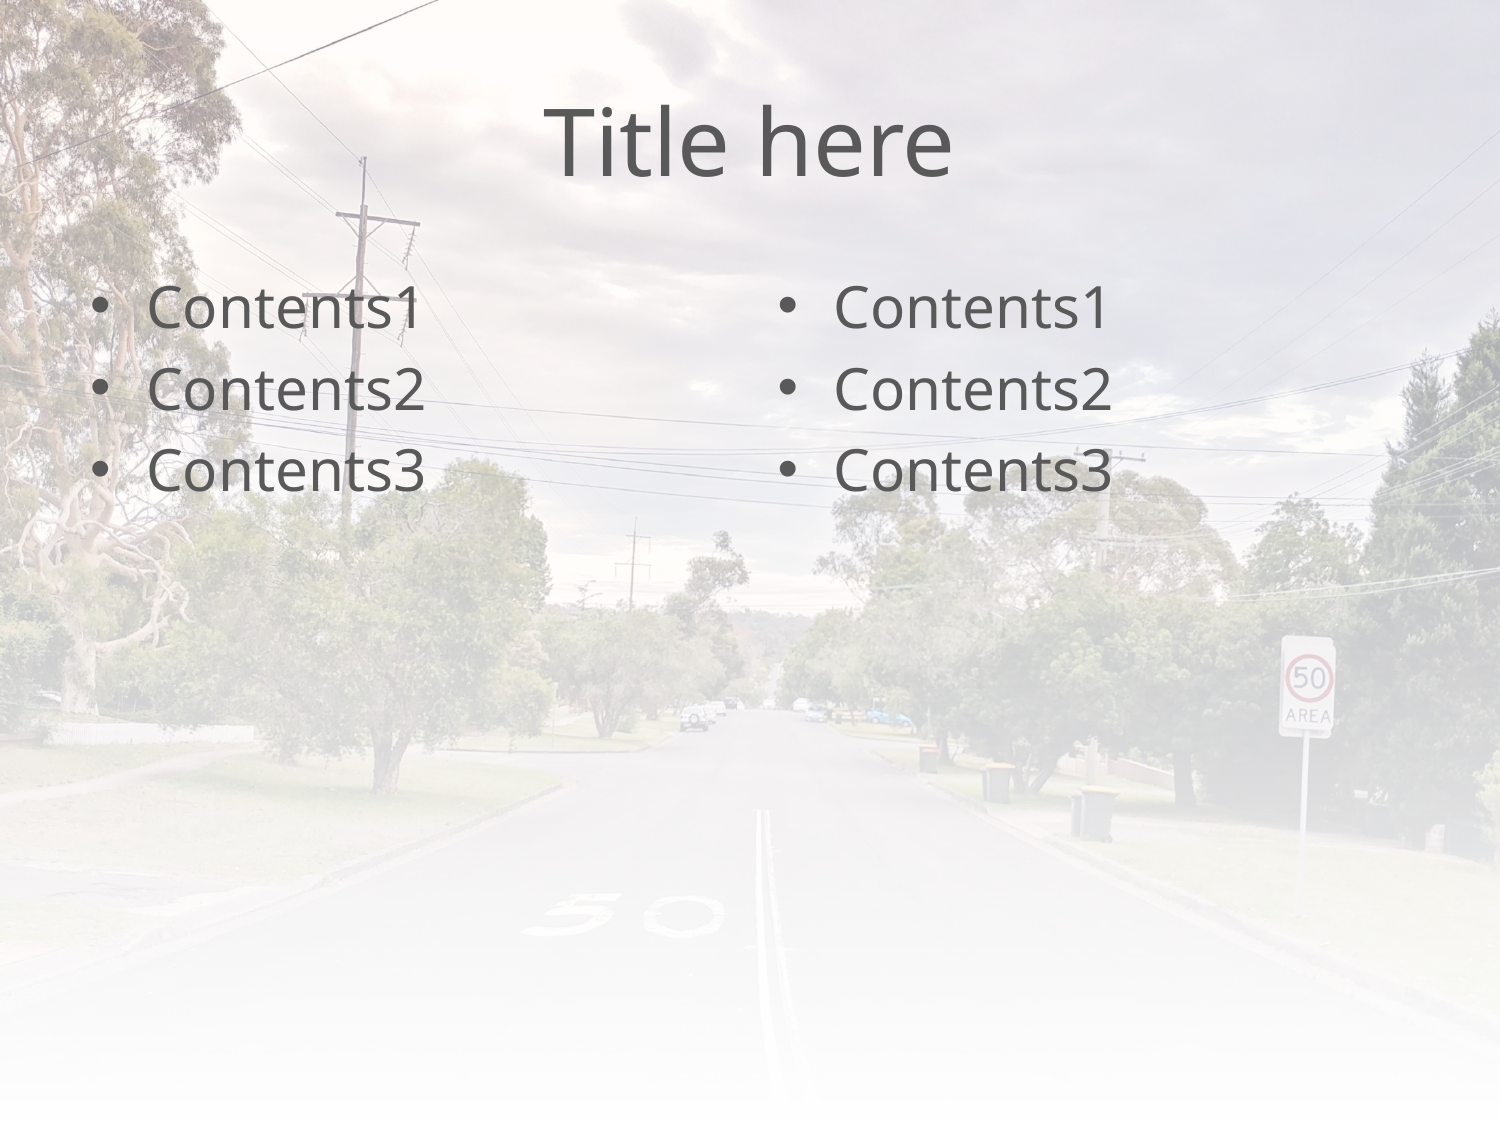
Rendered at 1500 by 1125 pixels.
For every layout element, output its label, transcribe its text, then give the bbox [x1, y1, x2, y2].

list Contents1 Contents2 Contents3 [75, 262, 738, 1005]
list Contents1 Contents2 Contents3 [762, 262, 1425, 1005]
text_box [0, 0, 1500, 1125]
title Title here [75, 45, 1425, 233]
